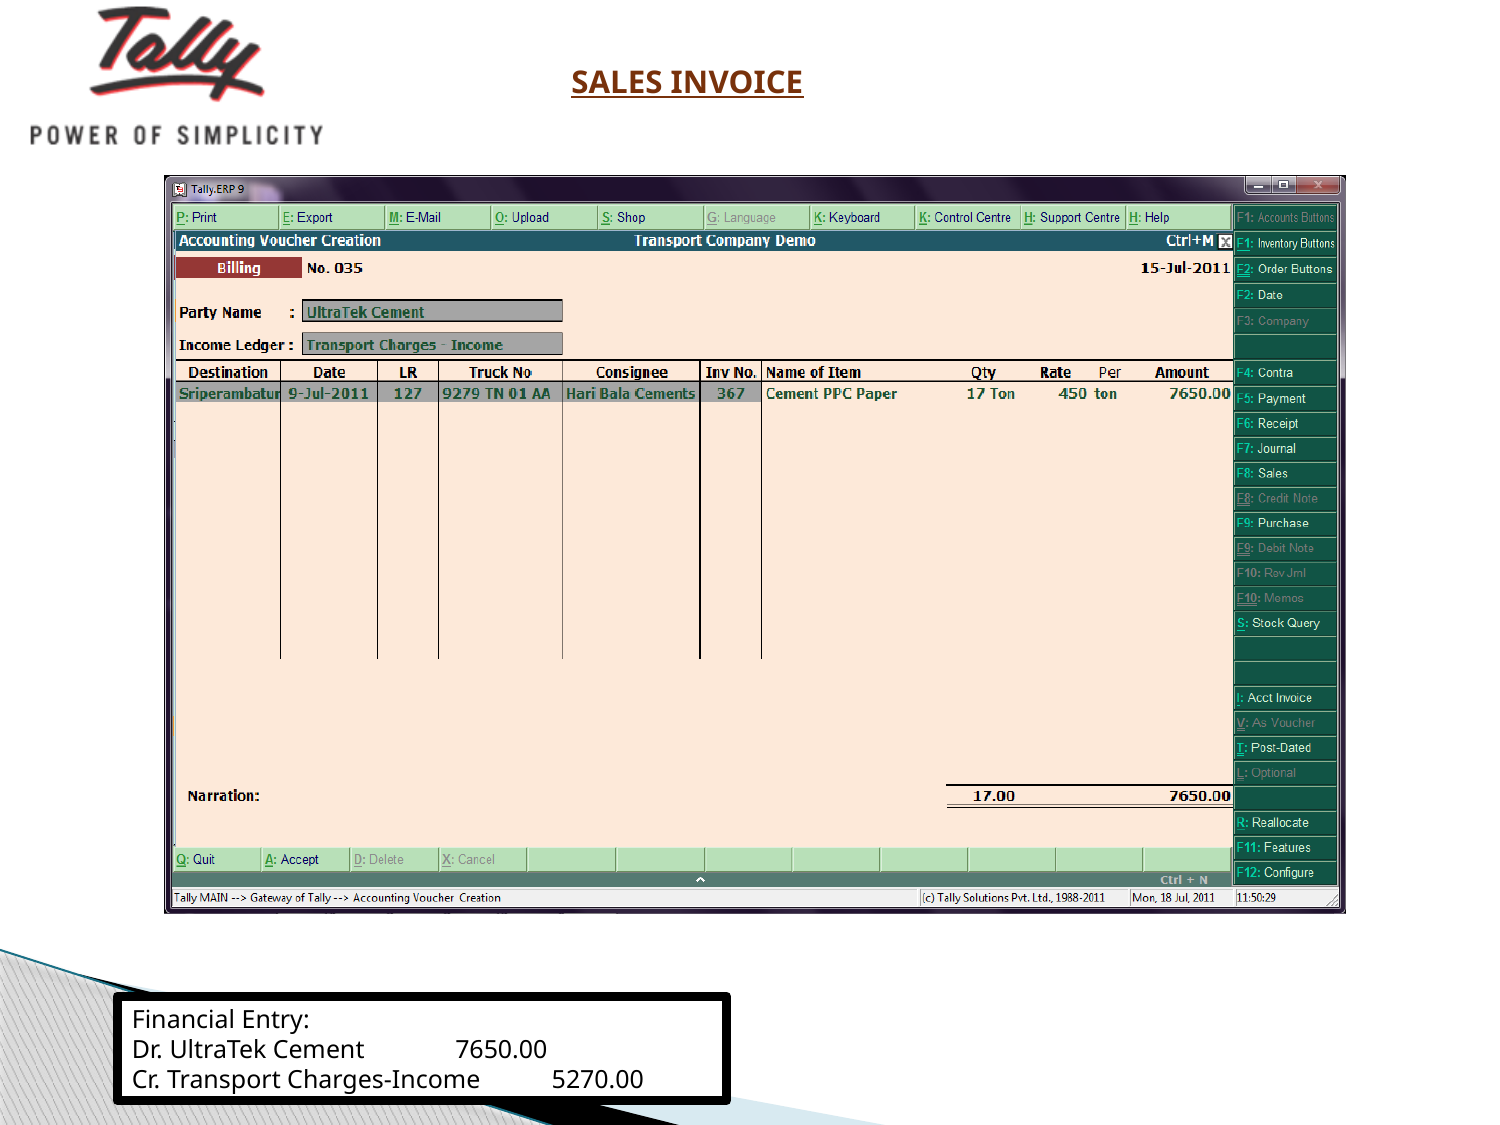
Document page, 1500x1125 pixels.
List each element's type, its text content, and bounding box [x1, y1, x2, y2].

picture [163, 175, 1346, 915]
text_box Financial Entry: Dr. UltraTek Cement 7650.00 Cr. Transport Charges-Income 5270.00 [113, 992, 731, 1105]
title SALES INVOICE [334, 45, 1300, 118]
picture [27, 2, 329, 153]
